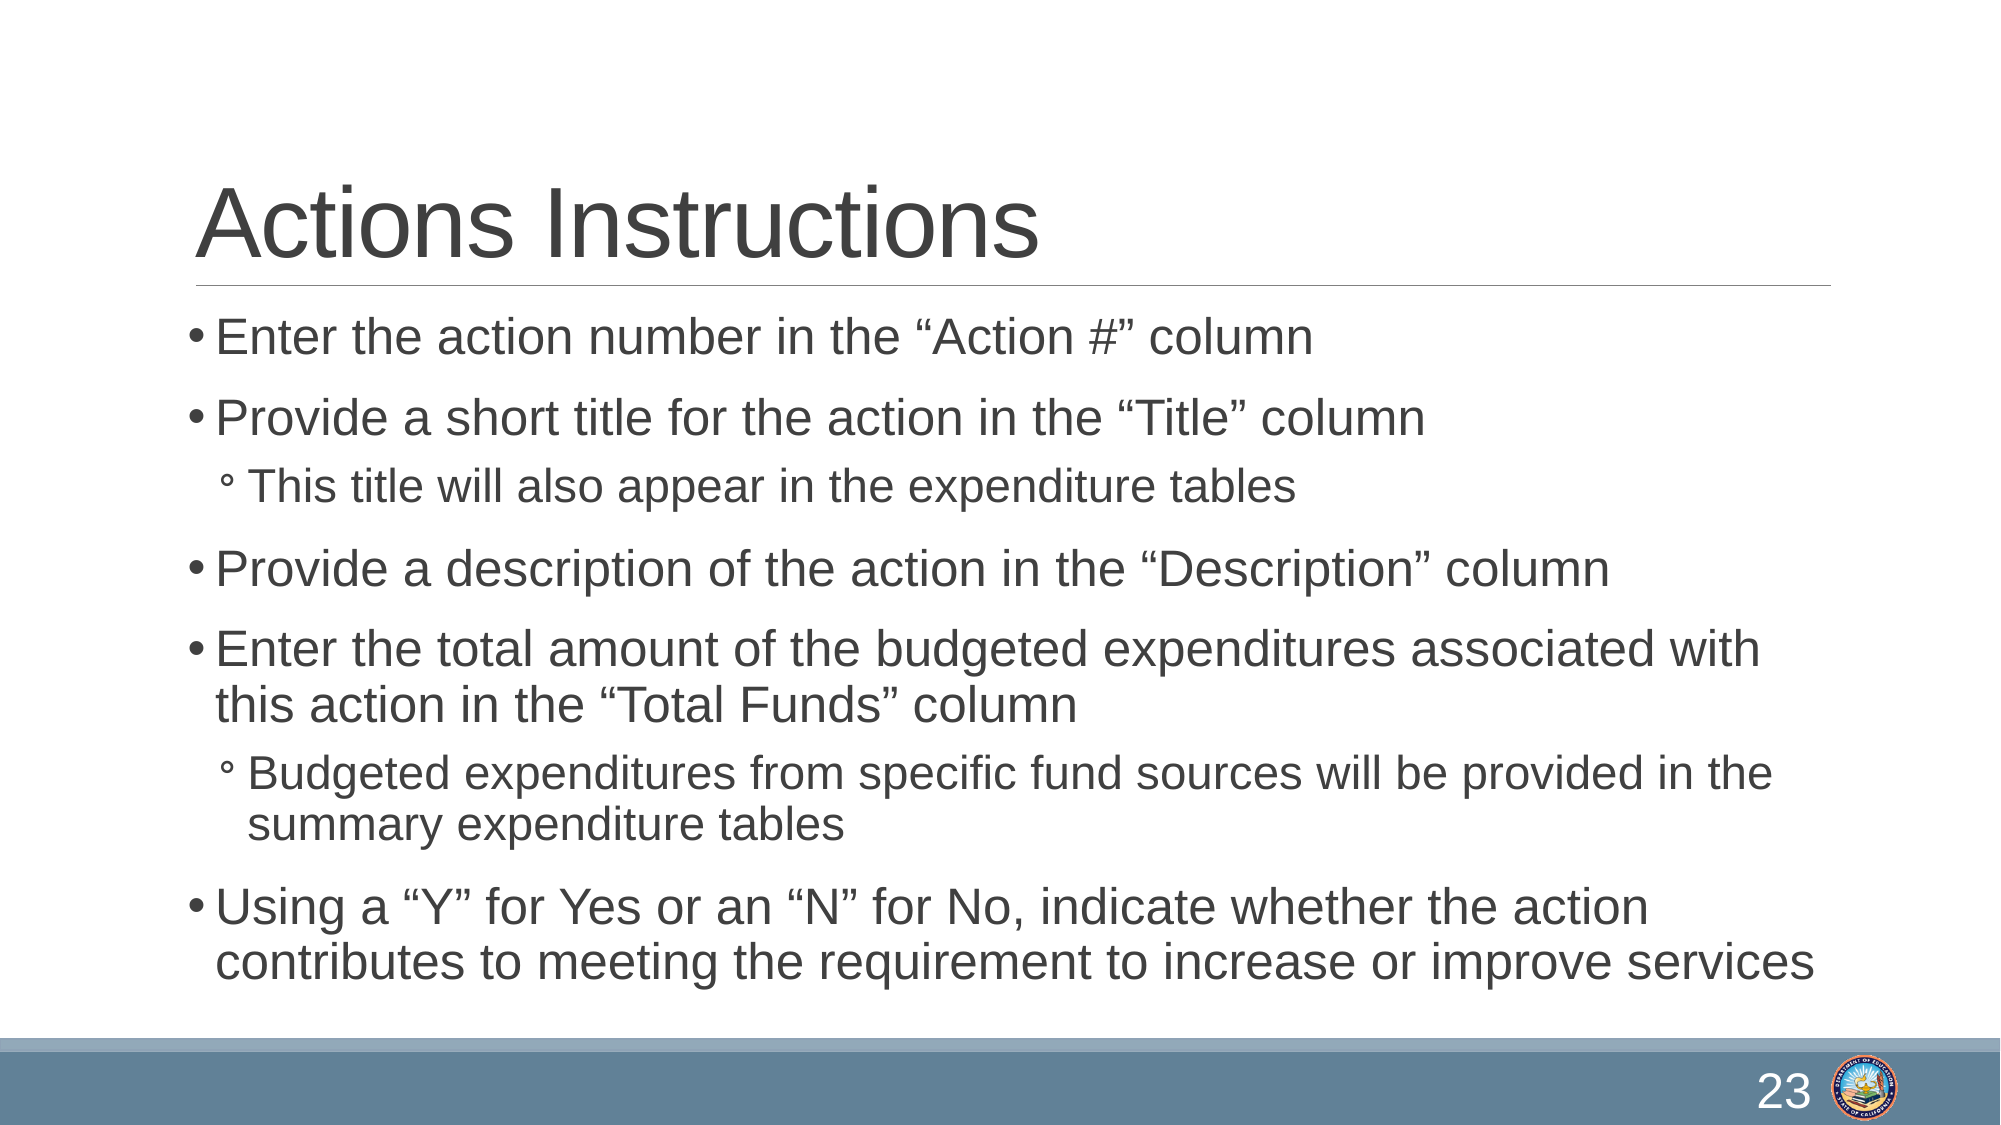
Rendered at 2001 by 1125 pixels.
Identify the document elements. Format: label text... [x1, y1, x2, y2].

picture [1831, 1055, 1899, 1122]
list Enter the action number in the “Action #” column Provide a short title for the action in the “Title” column This title will also appear in the expenditure tables Provide a description of the action in the “Description” column Enter the total amount of the budgeted expenditures associated with this action in the “Total Funds” column Budgeted expenditures from specific fund sources will be provided in the summary expenditure tables Using a “Y” for Yes or an “N” for No, indicate whether the action contributes to meeting the requirement to increase or improve services [180, 302, 1830, 1038]
slide_number 23 [1611, 1059, 1827, 1119]
title Actions Instructions [180, 47, 1830, 285]
